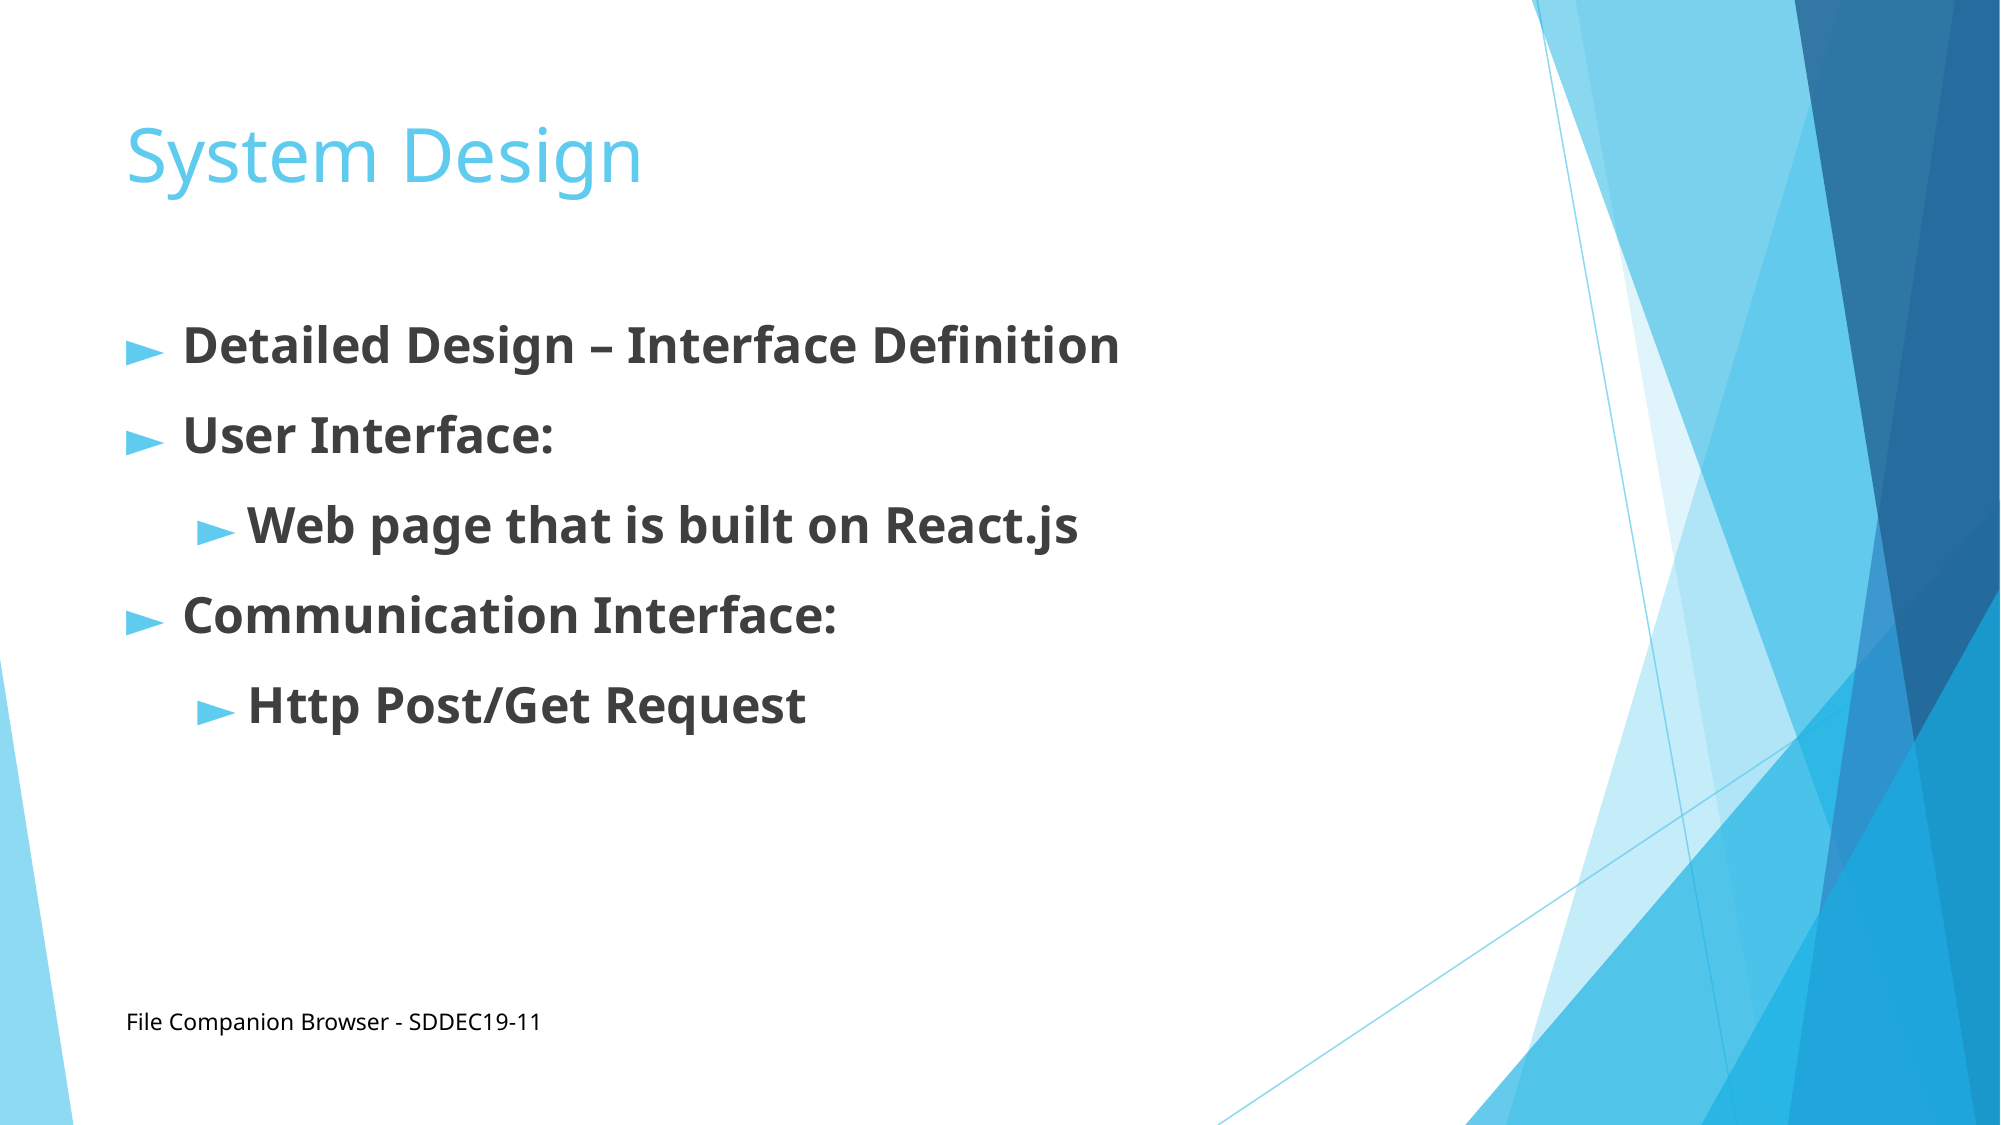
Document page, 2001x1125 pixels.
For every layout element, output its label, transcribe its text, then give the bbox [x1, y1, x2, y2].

footer File Companion Browser - SDDEC19-11 [111, 991, 1145, 1051]
title System Design [111, 99, 1522, 262]
list Detailed Design – Interface Definition User Interface: Web page that is built on React.js Communication Interface: Http Post/Get Request [111, 276, 1522, 992]
